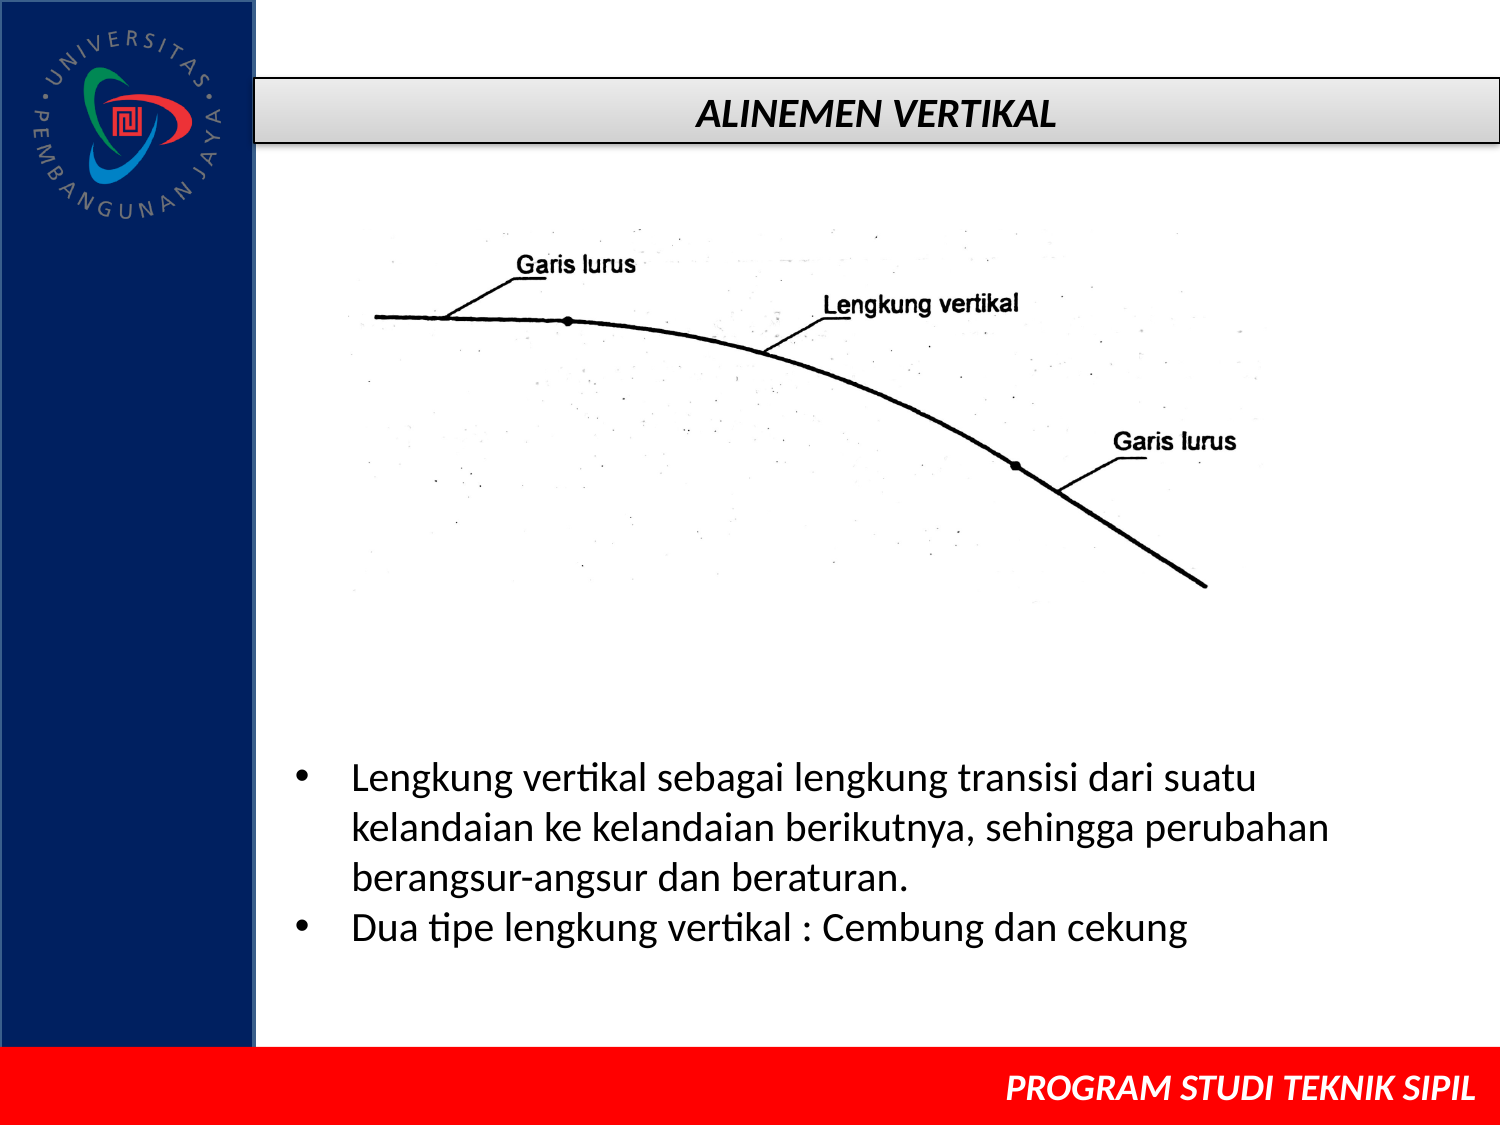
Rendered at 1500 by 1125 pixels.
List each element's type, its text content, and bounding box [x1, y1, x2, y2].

text_box ALINEMEN VERTIKAL [253, 77, 1500, 144]
picture [348, 229, 1268, 604]
picture [33, 30, 221, 219]
text_box Lengkung vertikal sebagai lengkung transisi dari suatu kelandaian ke kelandaian berikutnya, sehingga perubahan berangsur-angsur dan beraturan. Dua tipe lengkung vertikal : Cembung dan cekung [280, 692, 1403, 958]
